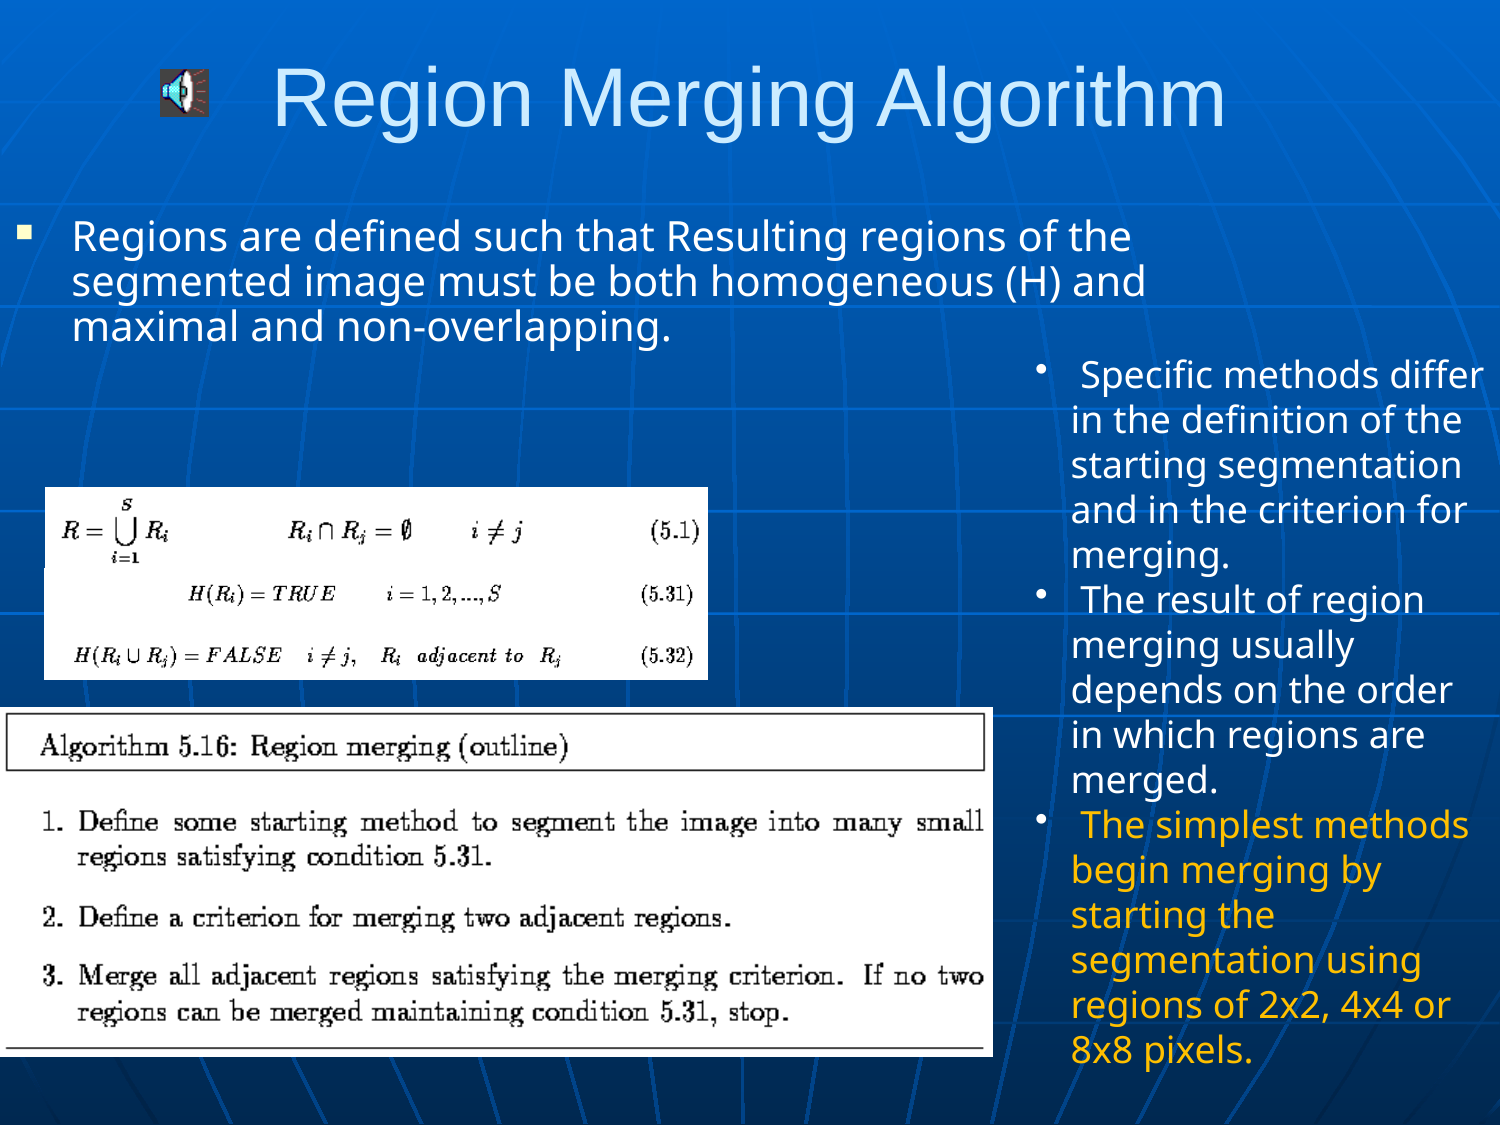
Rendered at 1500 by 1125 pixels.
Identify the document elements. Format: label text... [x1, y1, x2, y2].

title Region Merging Algorithm [74, 45, 1426, 141]
picture [0, 707, 993, 1057]
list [44, 567, 708, 681]
text_box Specific methods differ in the definition of the starting segmentation and in the criterion for merging. The result of region merging usually depends on the order in which regions are merged. The simplest methods begin merging by starting the segmentation using regions of 2x2, 4x4 or 8x8 pixels. [1020, 343, 1500, 1079]
picture [159, 67, 210, 118]
list Regions are defined such that Resulting regions of the segmented image must be both homogeneous (H) and maximal and non-overlapping. [0, 207, 1278, 370]
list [44, 486, 708, 567]
